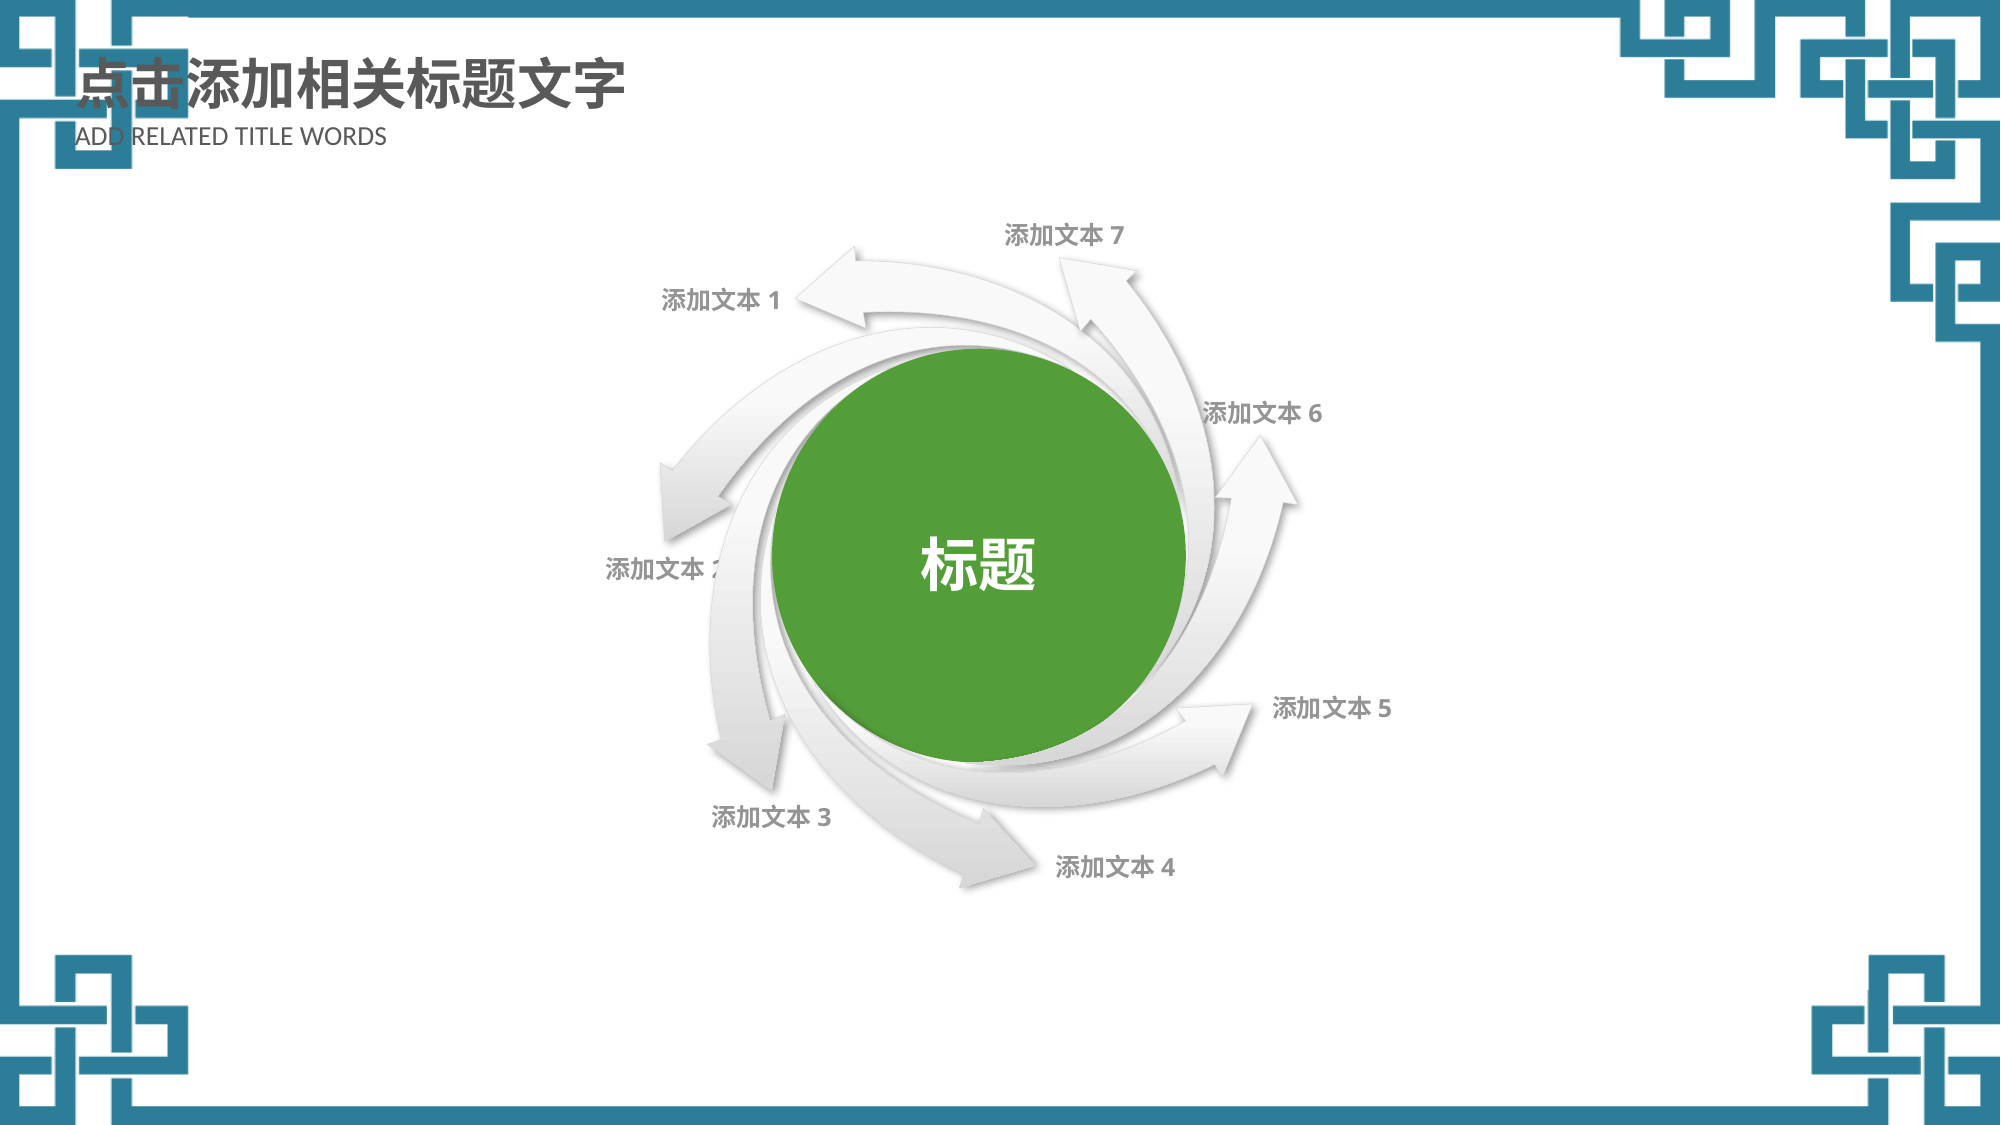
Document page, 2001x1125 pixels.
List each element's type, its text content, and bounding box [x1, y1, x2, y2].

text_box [772, 349, 1186, 762]
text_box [760, 507, 1191, 890]
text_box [695, 366, 772, 840]
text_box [590, 327, 989, 591]
text_box 点击添加相关标题文字 [60, 41, 644, 123]
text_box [964, 389, 1339, 679]
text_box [811, 679, 1408, 807]
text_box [646, 246, 989, 327]
text_box ADD RELATED TITLE WORDS [59, 110, 403, 159]
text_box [989, 211, 1215, 389]
